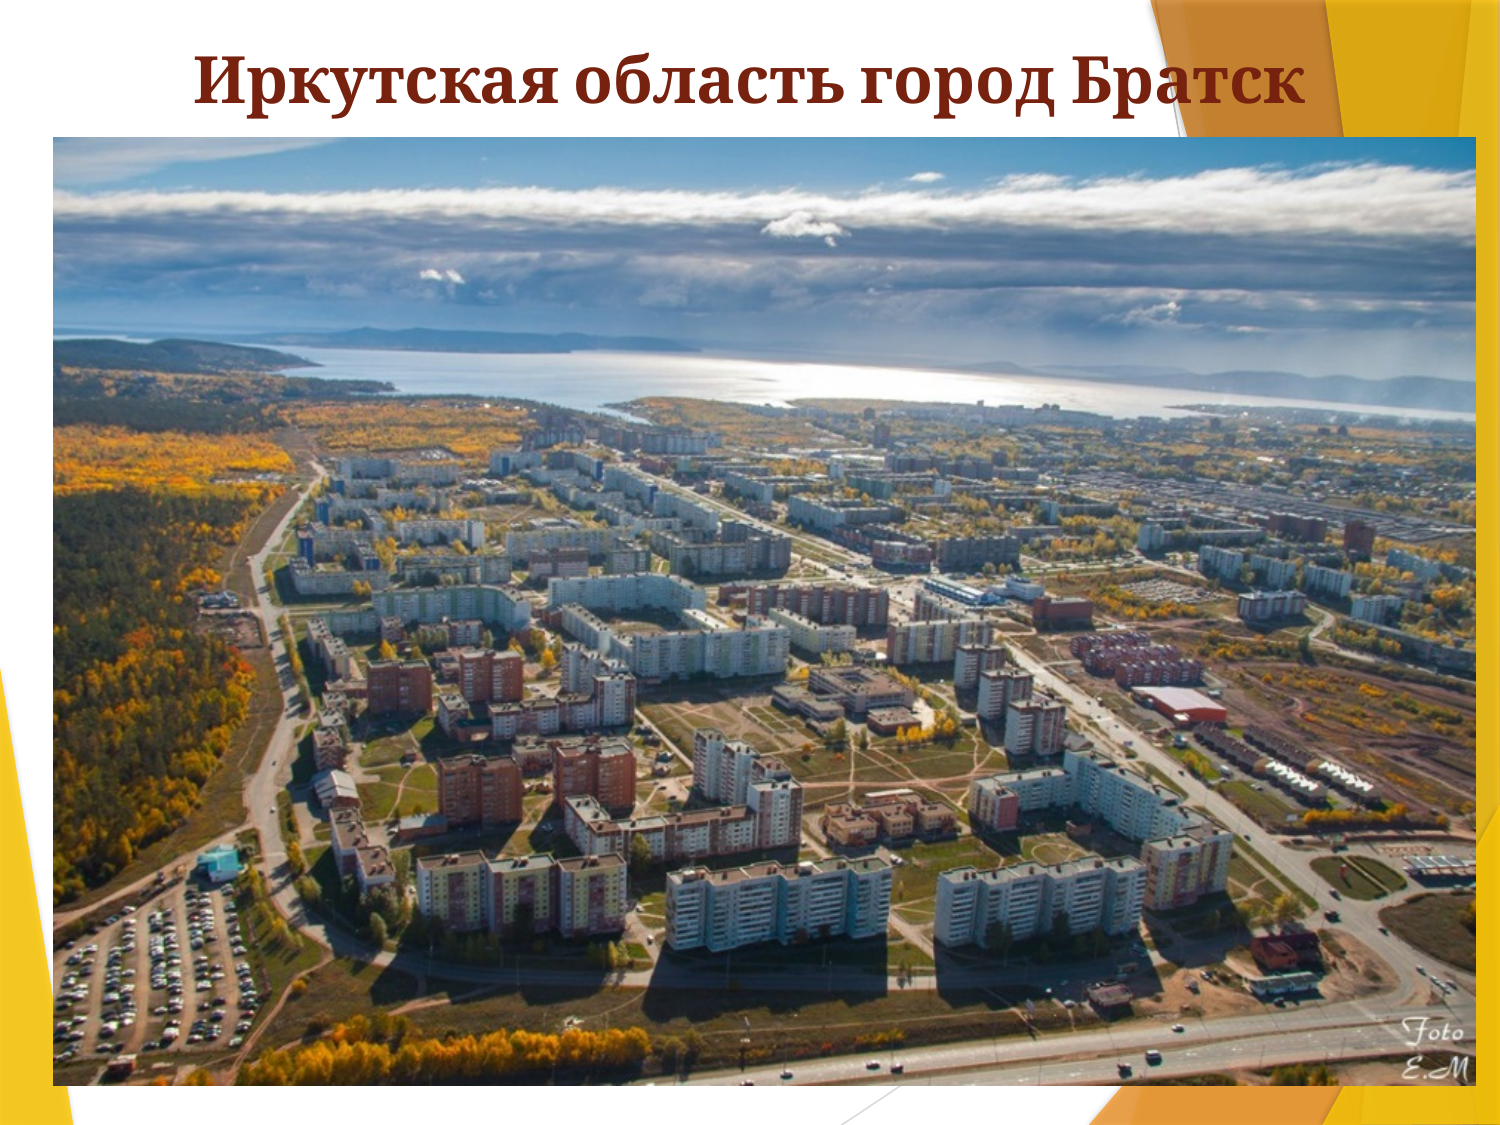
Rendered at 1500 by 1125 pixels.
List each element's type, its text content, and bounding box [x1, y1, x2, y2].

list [52, 136, 1477, 1087]
title Иркутская область город Братск [141, 30, 1359, 126]
